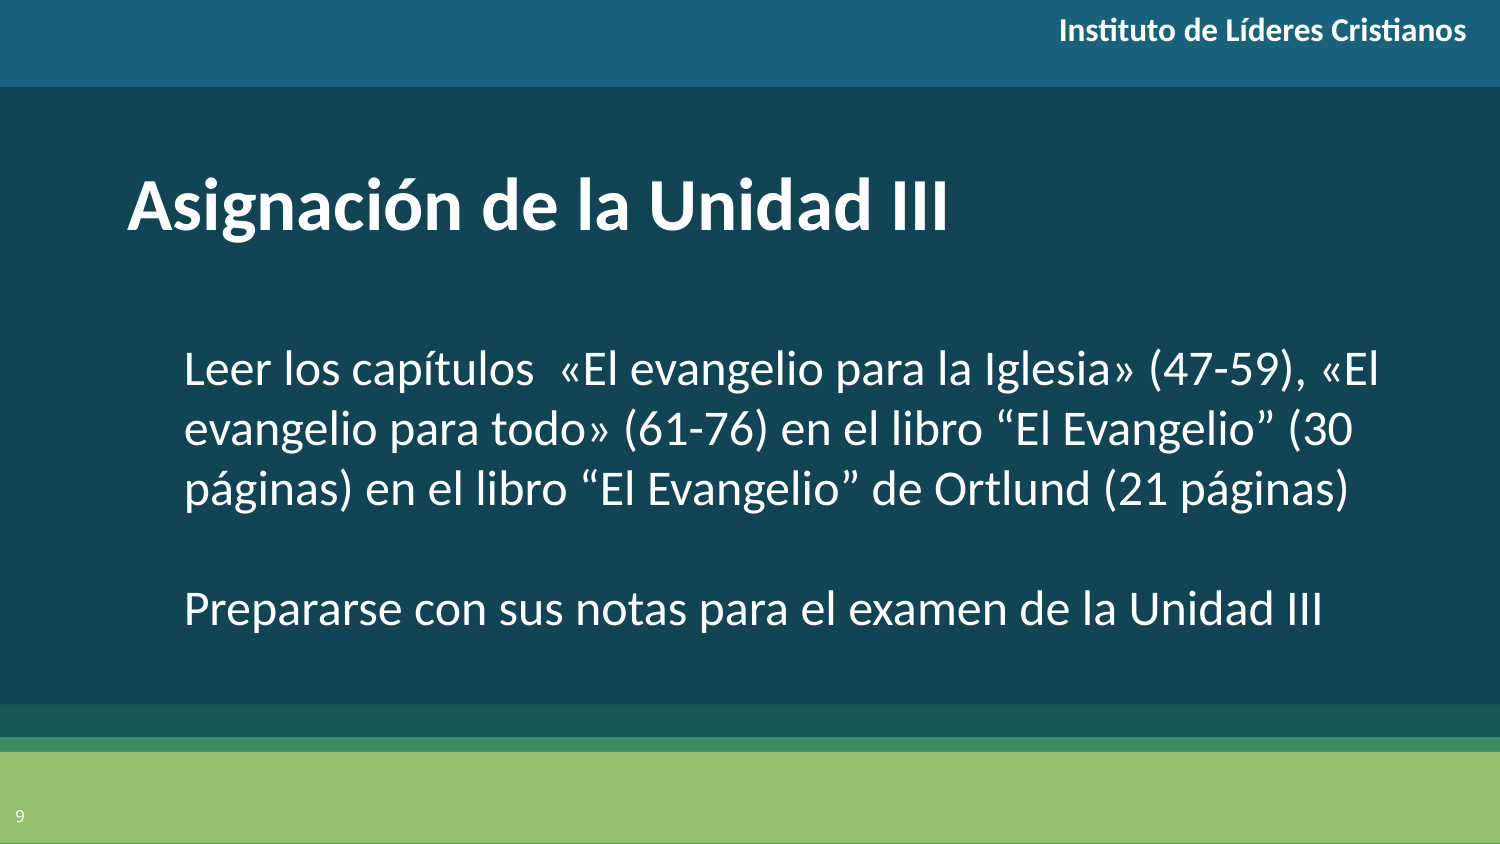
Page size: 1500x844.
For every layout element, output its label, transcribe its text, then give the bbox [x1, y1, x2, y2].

text_box Instituto de Líderes Cristianos [927, 8, 1483, 100]
slide_number 9 [0, 790, 49, 844]
subtitle Asignación de la Unidad III Leer los capítulos «El evangelio para la Iglesia» (47-59), «El evangelio para todo» (61-76) en el libro “El Evangelio” (30 páginas) en el libro “El Evangelio” de Ortlund (21 páginas) Prepararse con sus notas para el examen de la Unidad III [112, 82, 1406, 708]
